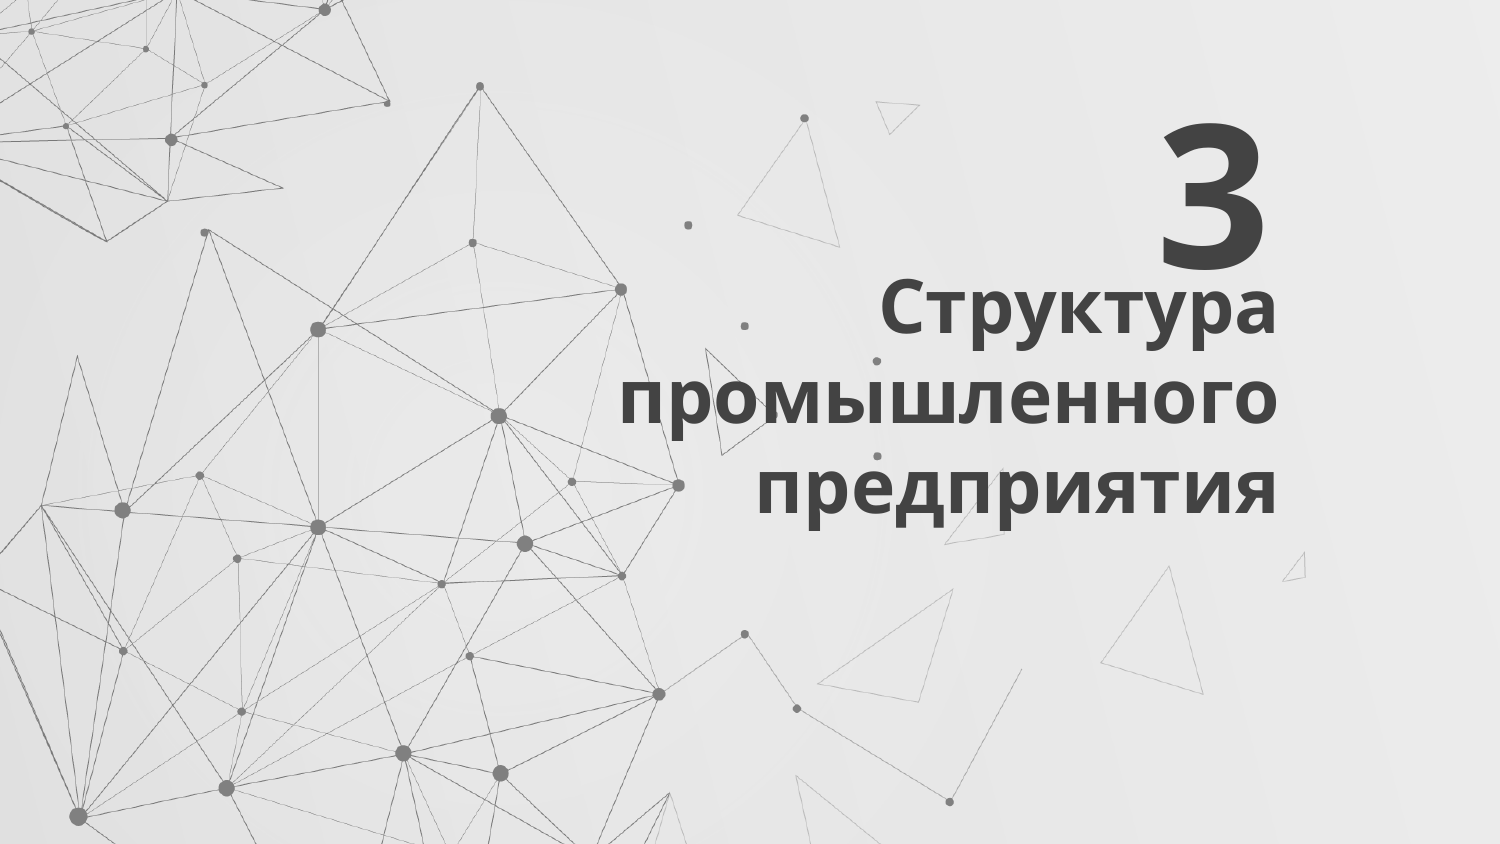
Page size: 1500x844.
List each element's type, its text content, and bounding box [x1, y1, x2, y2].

title Структура промышленного предприятия [442, 235, 1296, 552]
title 3 [797, 126, 1286, 251]
picture [0, 0, 1500, 844]
